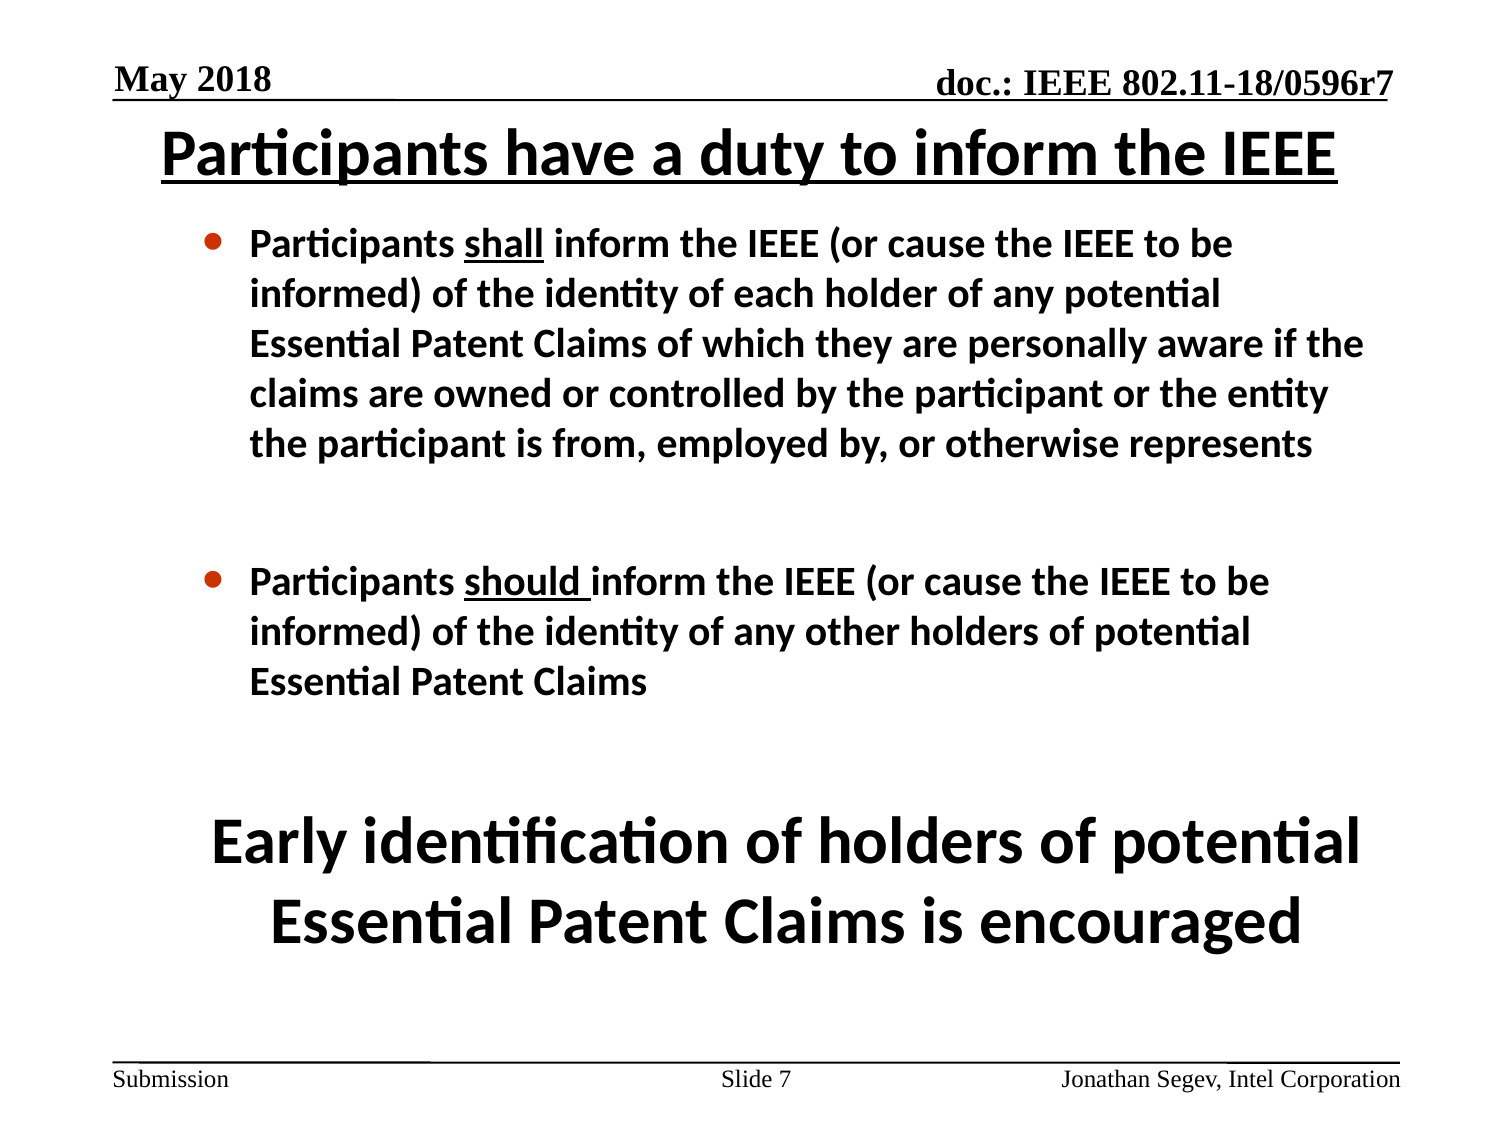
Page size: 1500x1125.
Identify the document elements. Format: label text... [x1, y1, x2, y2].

title Participants have a duty to inform the IEEE [112, 112, 1388, 185]
slide_number Slide 7 [712, 1061, 800, 1123]
list Participants shall inform the IEEE (or cause the IEEE to be informed) of the identity of each holder of any potential Essential Patent Claims of which they are personally aware if the claims are owned or controlled by the participant or the entity the participant is from, employed by, or otherwise represents Participants should inform the IEEE (or cause the IEEE to be informed) of the identity of any other holders of potential Essential Patent Claims Early identification of holders of potential Essential Patent Claims is encouraged [112, 207, 1388, 1000]
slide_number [114, 54, 423, 100]
footer Jonathan Segev, Intel Corporation [878, 1061, 1402, 1093]
